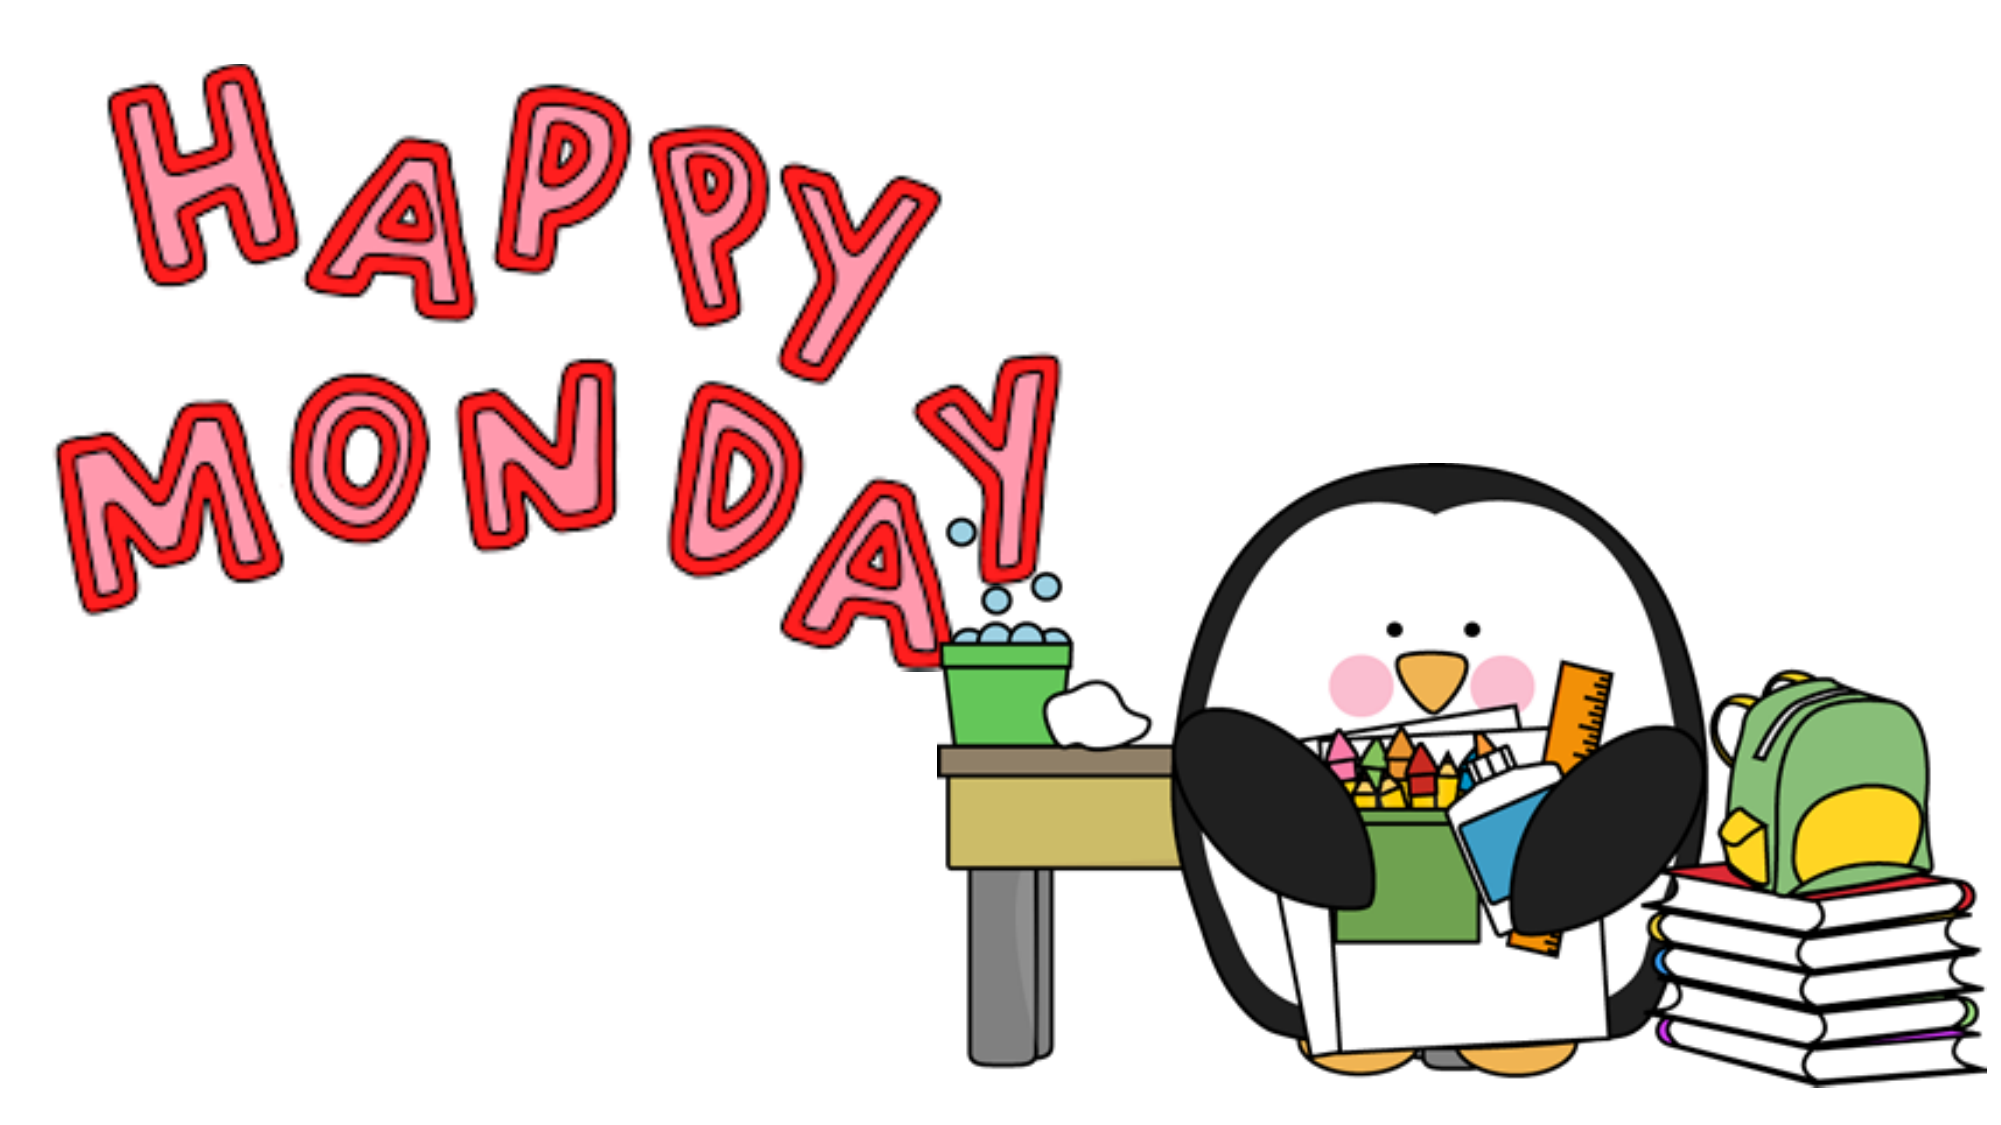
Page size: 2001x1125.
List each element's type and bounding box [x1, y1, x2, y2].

picture [29, 64, 1987, 1089]
